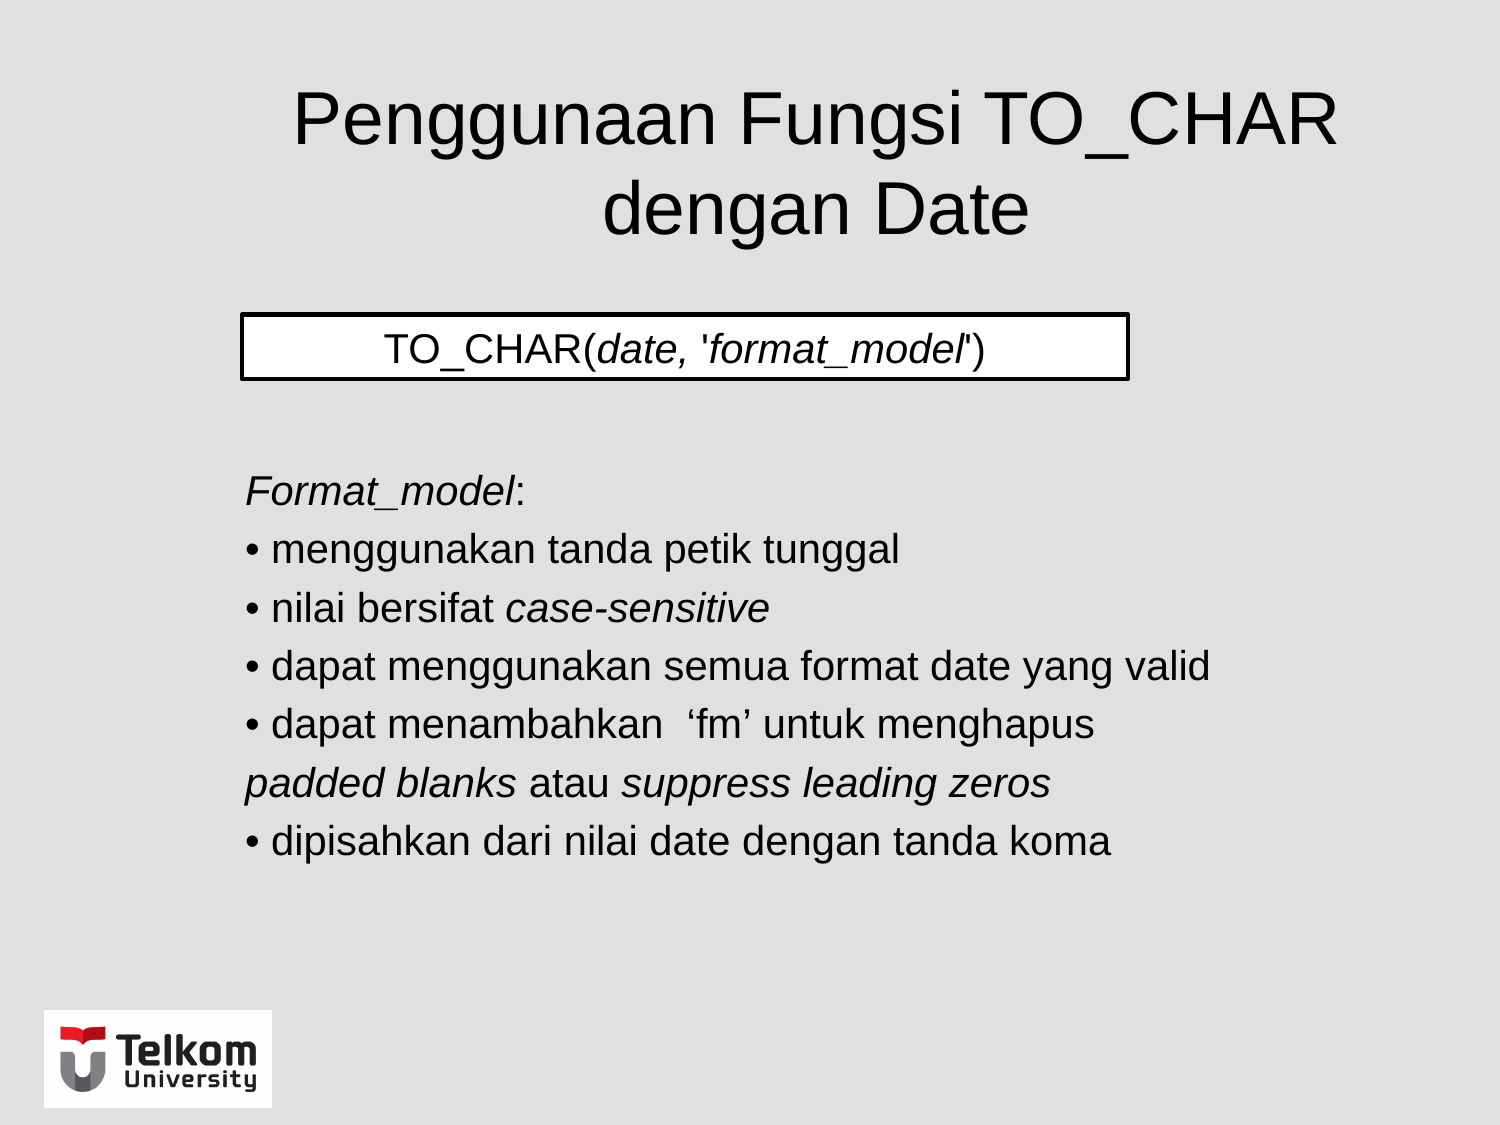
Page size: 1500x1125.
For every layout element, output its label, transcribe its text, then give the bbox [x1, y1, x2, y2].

title Penggunaan Fungsi TO_CHAR dengan Date [218, 54, 1416, 265]
list Format_model: • menggunakan tanda petik tunggal • nilai bersifat case-sensitive • dapat menggunakan semua format date yang valid • dapat menambahkan ‘fm’ untuk menghapus padded blanks atau suppress leading zeros • dipisahkan dari nilai date dengan tanda koma [230, 456, 1439, 941]
text_box TO_CHAR(date, 'format_model') [240, 312, 1130, 381]
picture [44, 1010, 272, 1108]
